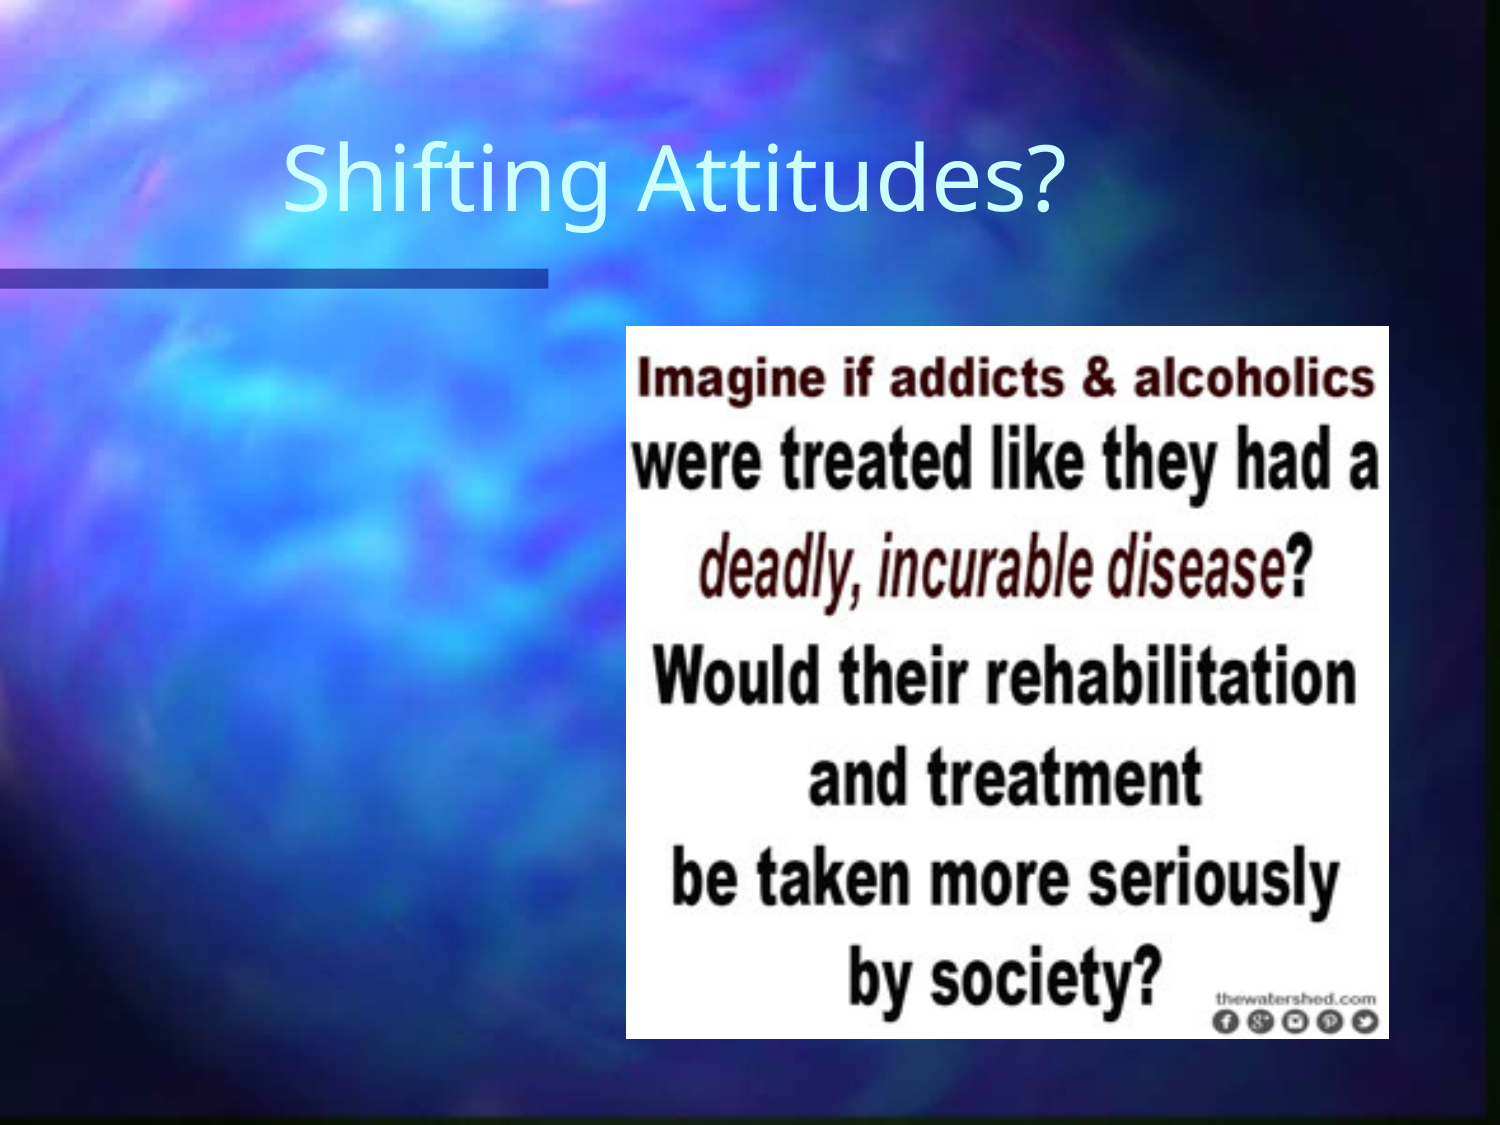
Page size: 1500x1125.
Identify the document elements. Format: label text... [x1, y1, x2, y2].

picture [0, 0, 1500, 1125]
title Shifting Attitudes? [37, 37, 1313, 238]
